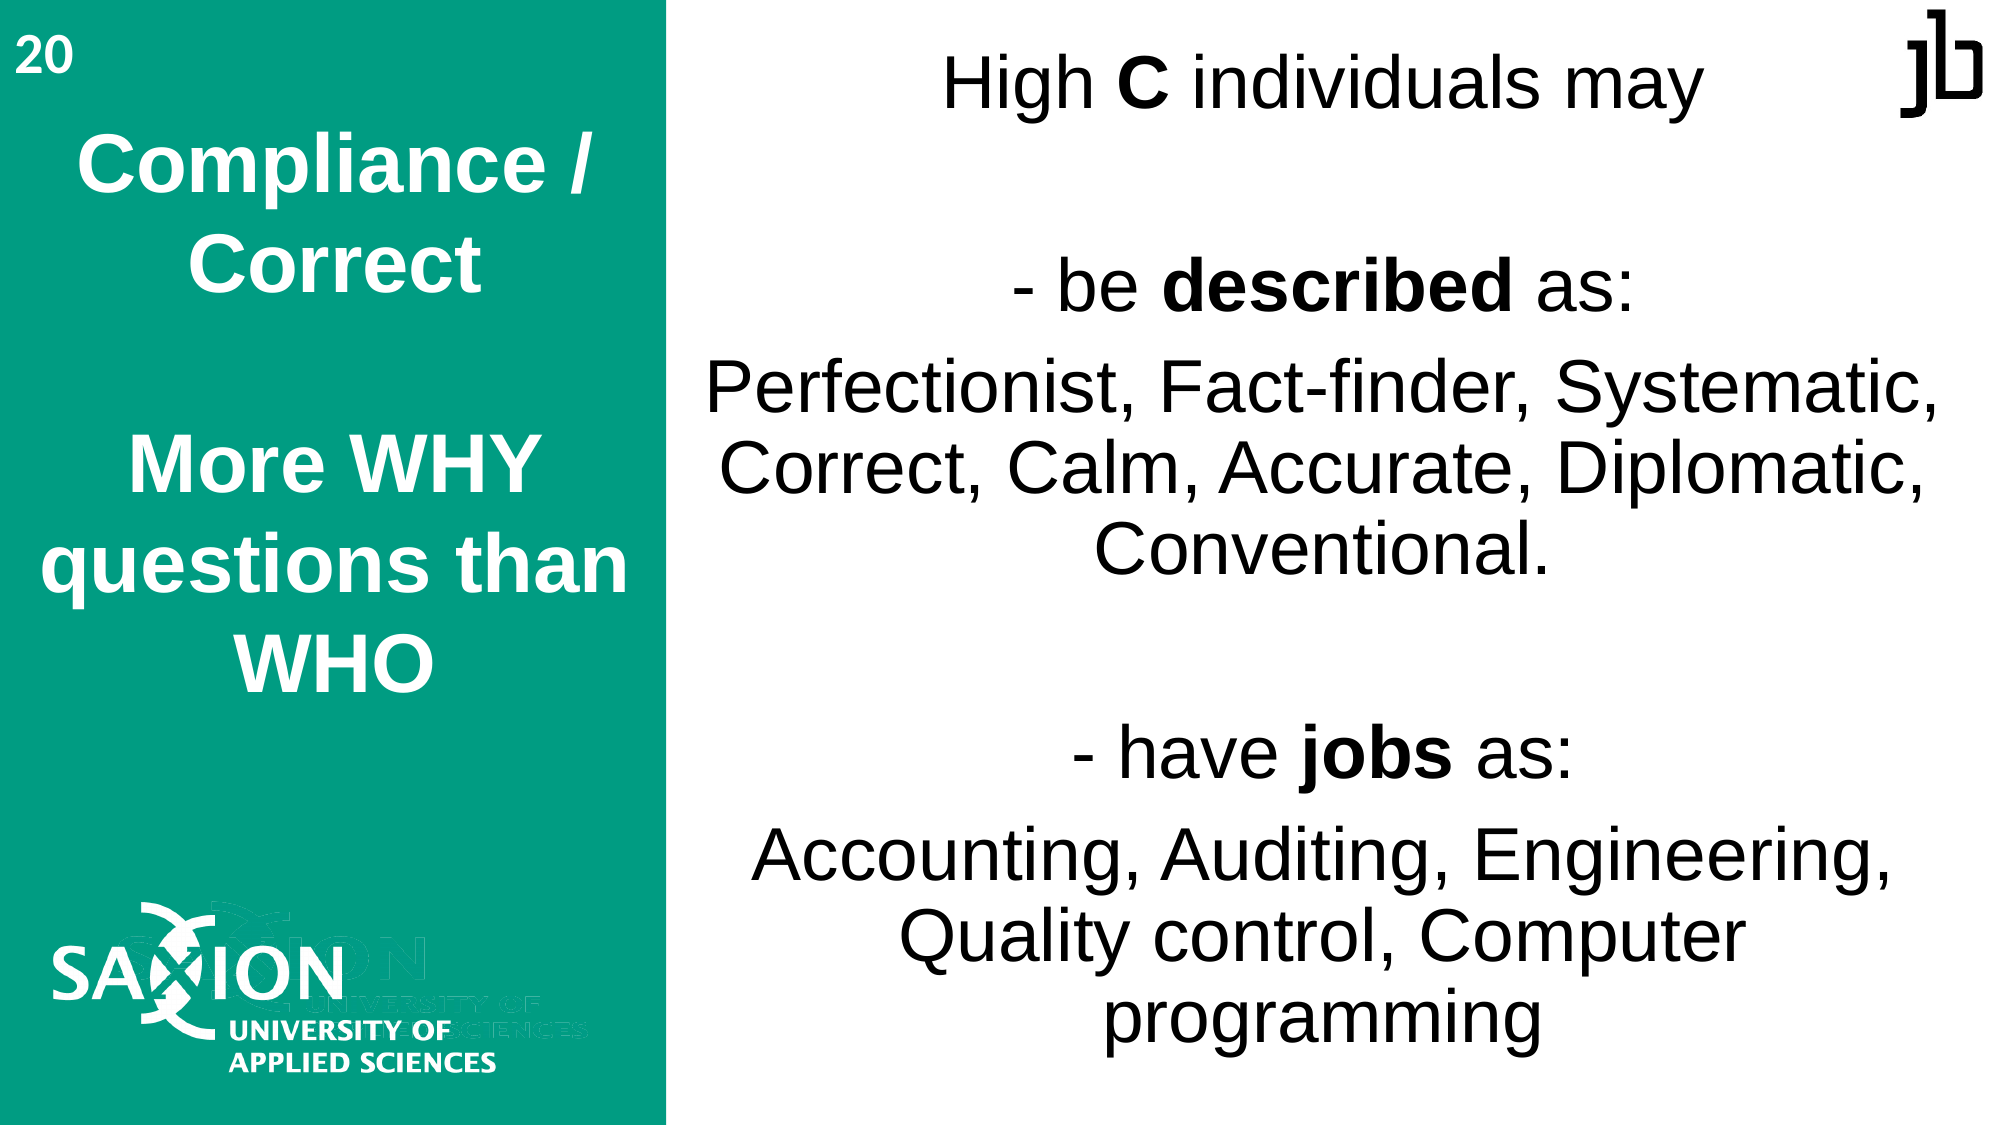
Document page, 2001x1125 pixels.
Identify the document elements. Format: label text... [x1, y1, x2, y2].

text_box High C individuals may - be described as: Perfectionist, Fact-finder, Systematic, Correct, Calm, Accurate, Diplomatic, Conventional. - have jobs as: Accounting, Auditing, Engineering, Quality control, Computer programming [670, 26, 1977, 1125]
picture [1898, 7, 1984, 119]
picture [0, 850, 643, 1125]
title Compliance / Correct More WHY questions than WHO [0, 102, 670, 593]
text_box 20 [0, 7, 97, 93]
